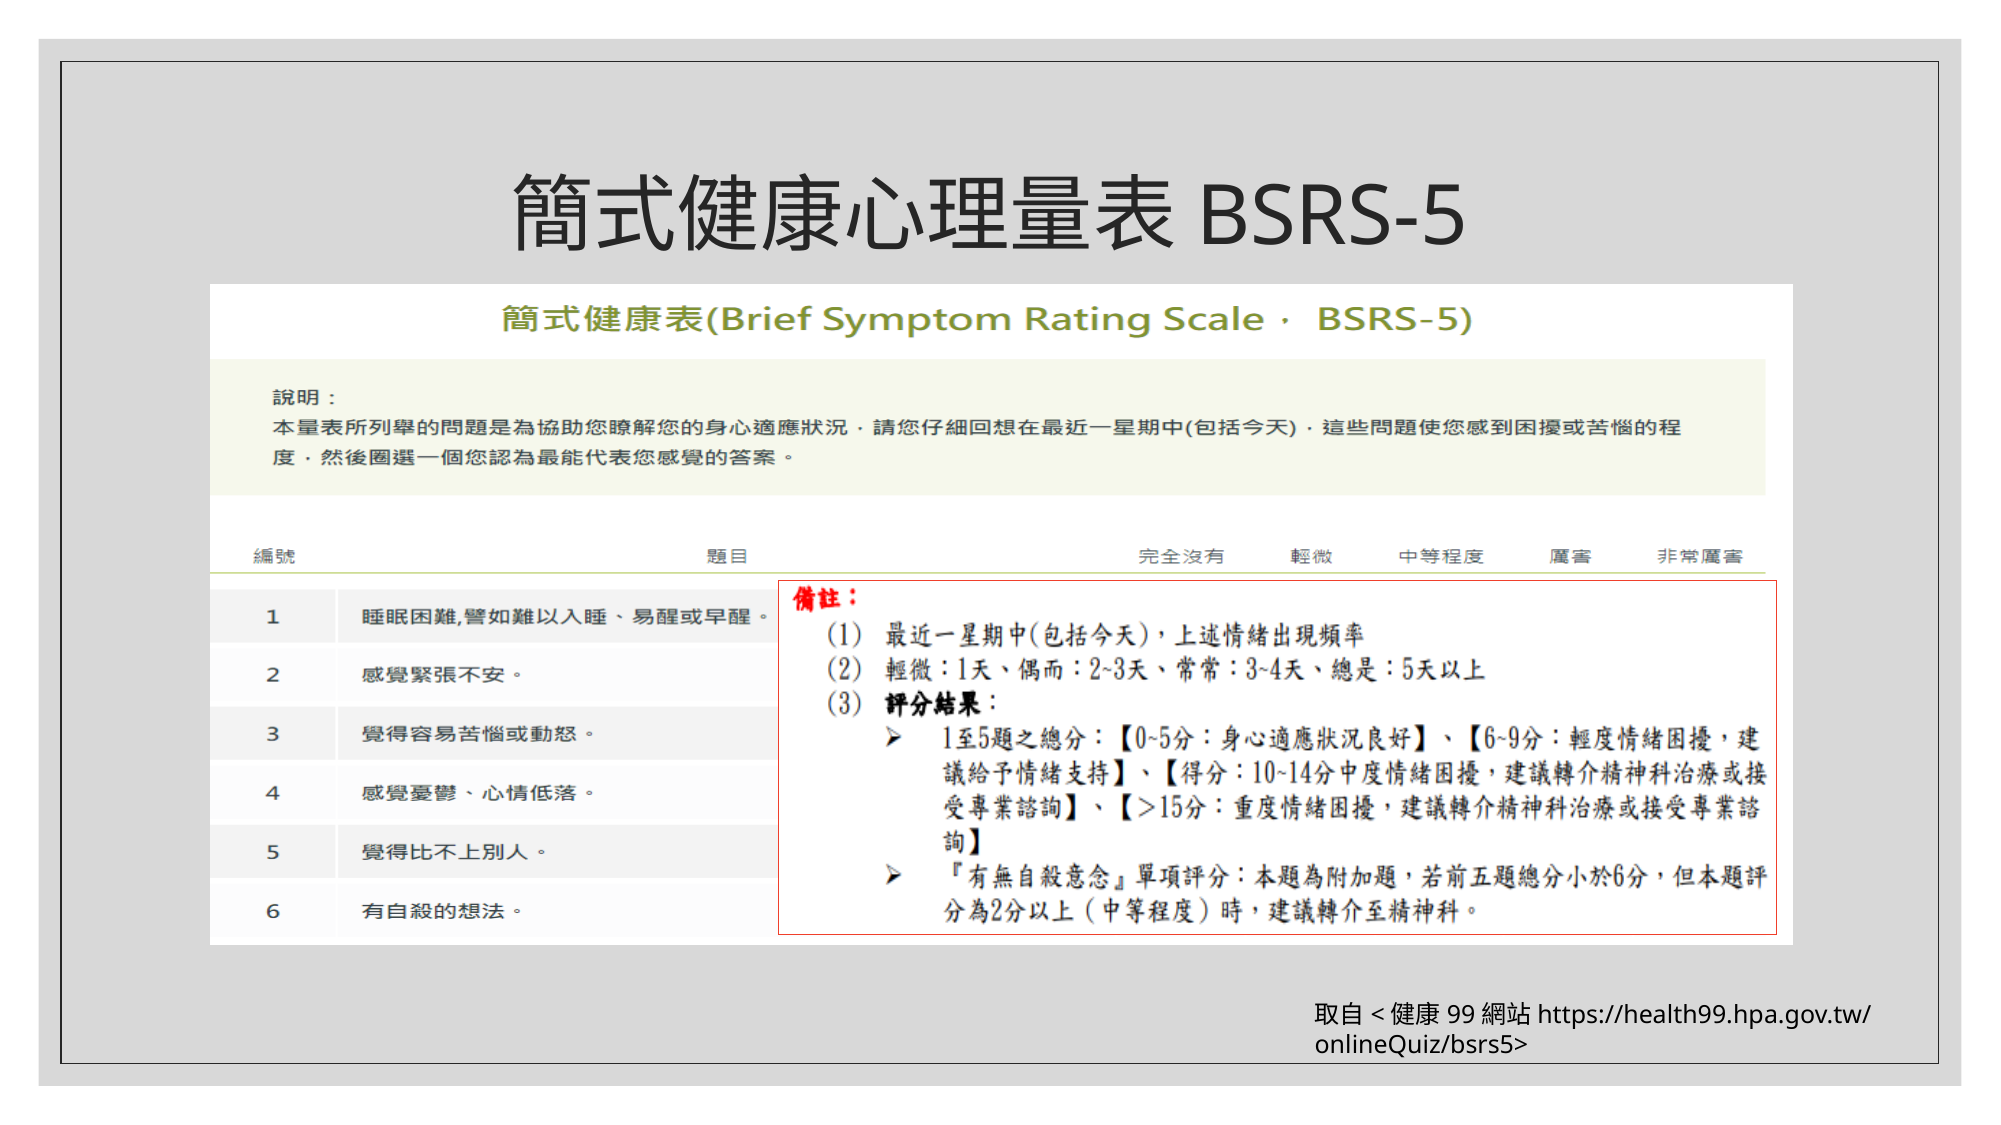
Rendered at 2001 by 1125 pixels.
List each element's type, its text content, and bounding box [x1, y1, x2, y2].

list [210, 284, 1793, 945]
picture [778, 580, 1777, 935]
title 簡式健康心理量表BSRS-5 [174, 105, 1825, 331]
text_box 取自<健康99網站https://health99.hpa.gov.tw/onlineQuiz/bsrs5> [1299, 991, 1943, 1066]
